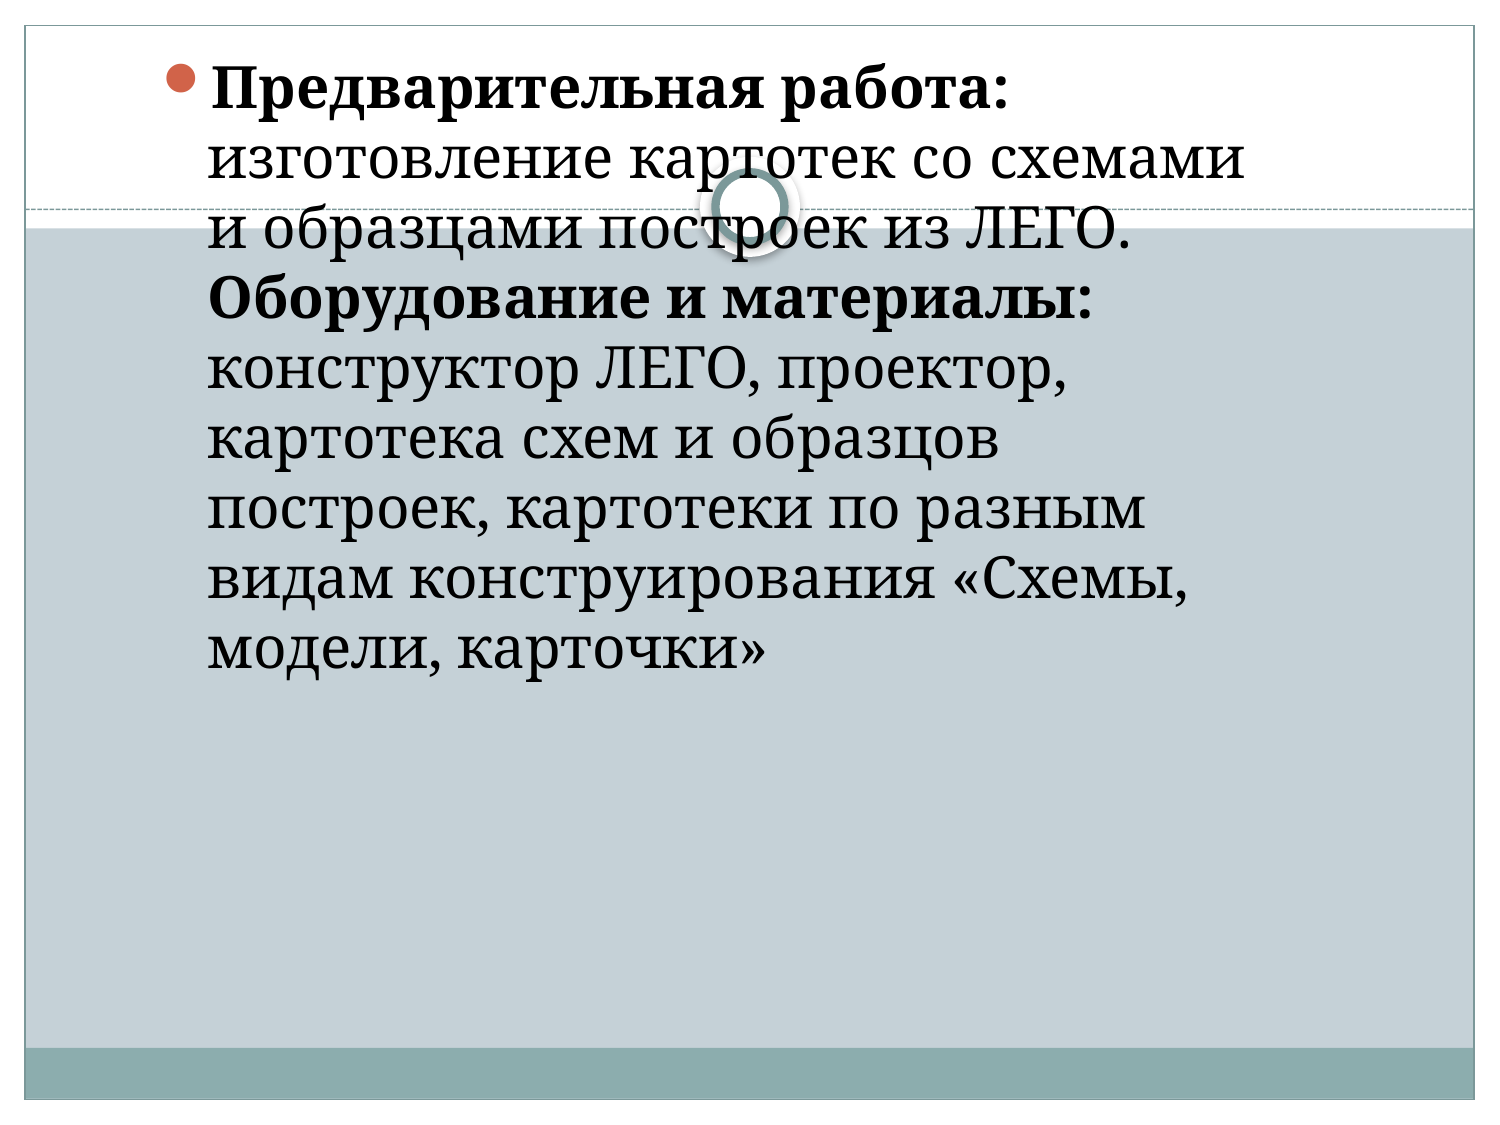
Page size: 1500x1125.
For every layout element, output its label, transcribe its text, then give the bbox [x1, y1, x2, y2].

list Предварительная работа: изготовление картотек со схемами и образцами построек из ЛЕГО. Оборудование и материалы: конструктор ЛЕГО, проектор, картотека схем и образцов построек, картотеки по разным видам конструирования «Схемы, модели, карточки» [147, 42, 1283, 1094]
